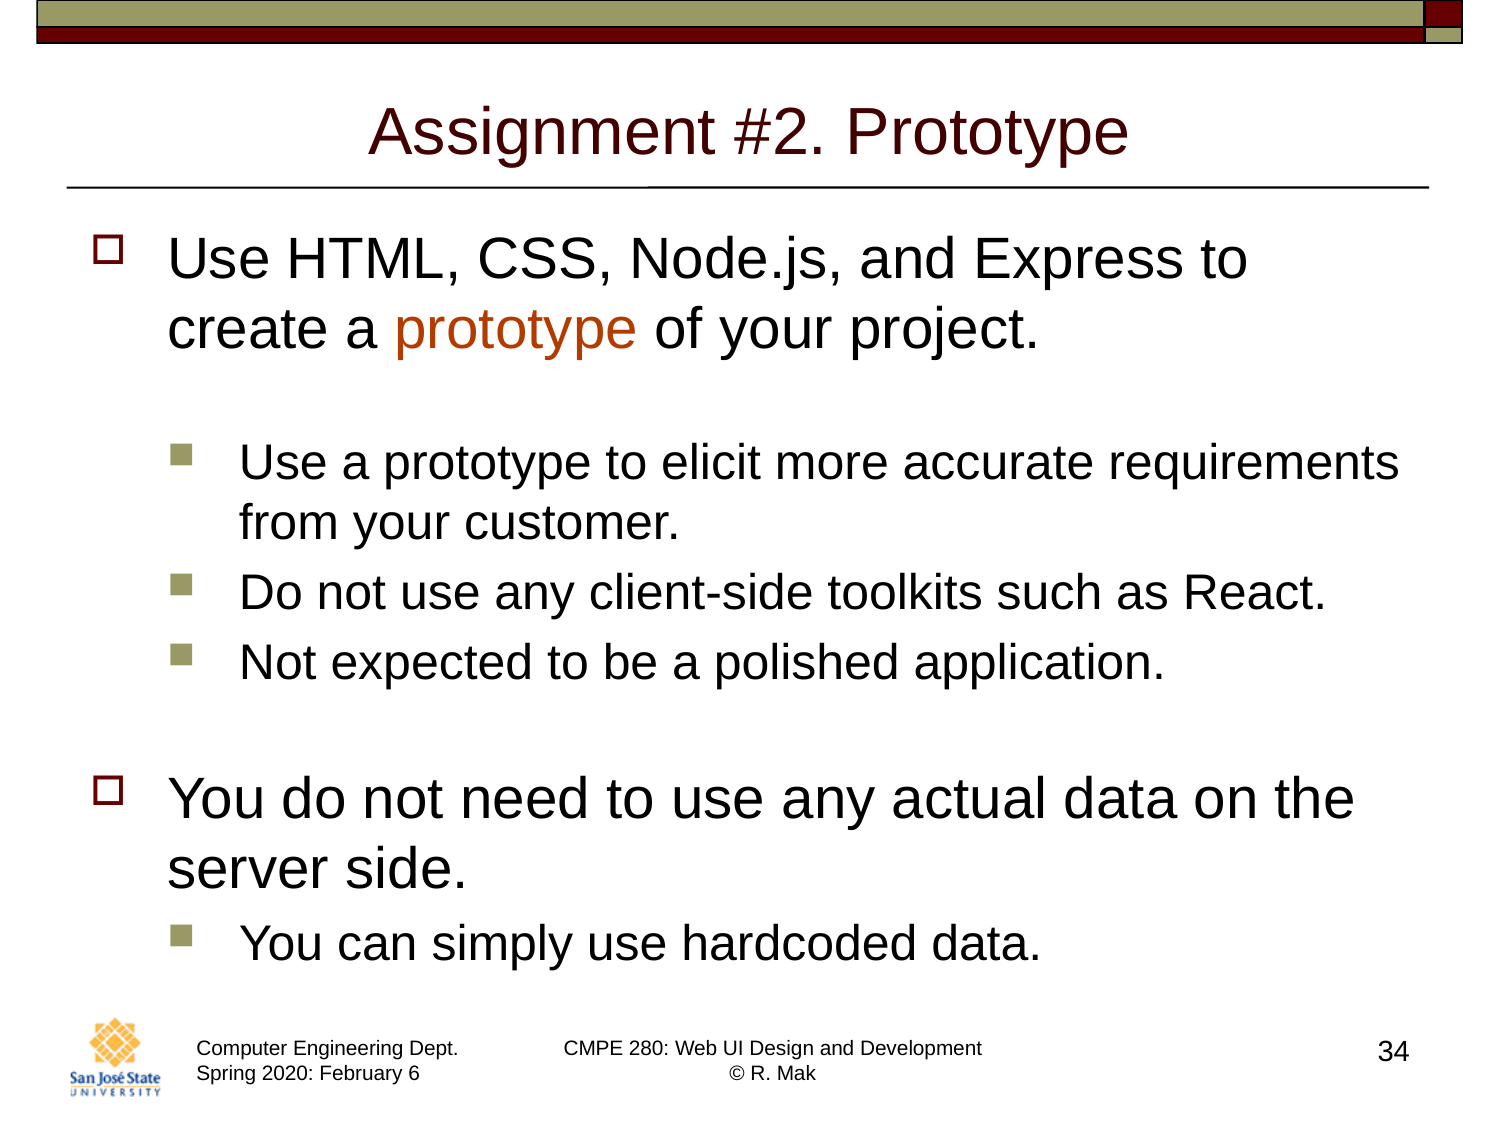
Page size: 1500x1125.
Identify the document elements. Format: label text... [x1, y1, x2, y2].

slide_number 34 [1335, 1025, 1425, 1100]
list Use HTML, CSS, Node.js, and Express to create a prototype of your project. Use a prototype to elicit more accurate requirements from your customer. Do not use any client-side toolkits such as React. Not expected to be a polished application. You do not need to use any actual data on the server side. You can simply use hardcoded data. [75, 212, 1425, 1006]
picture [60, 1012, 166, 1112]
title Assignment #2. Prototype [75, 67, 1425, 175]
